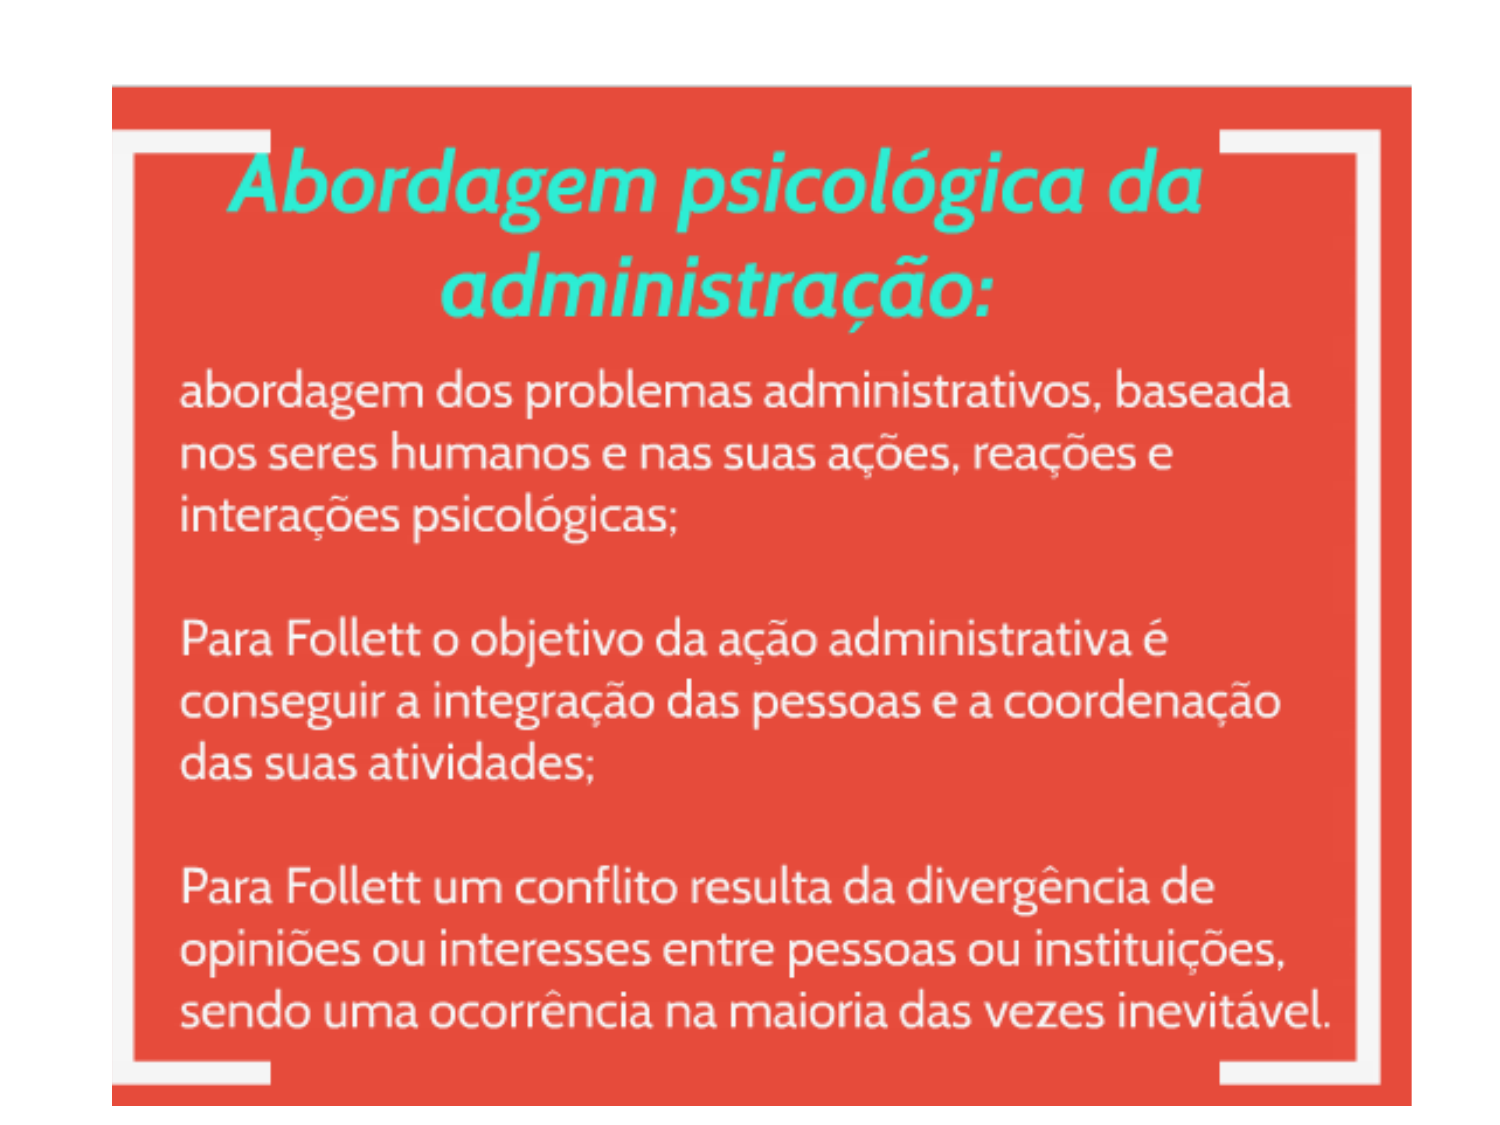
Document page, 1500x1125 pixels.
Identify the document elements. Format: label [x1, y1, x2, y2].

picture [111, 66, 1412, 1107]
